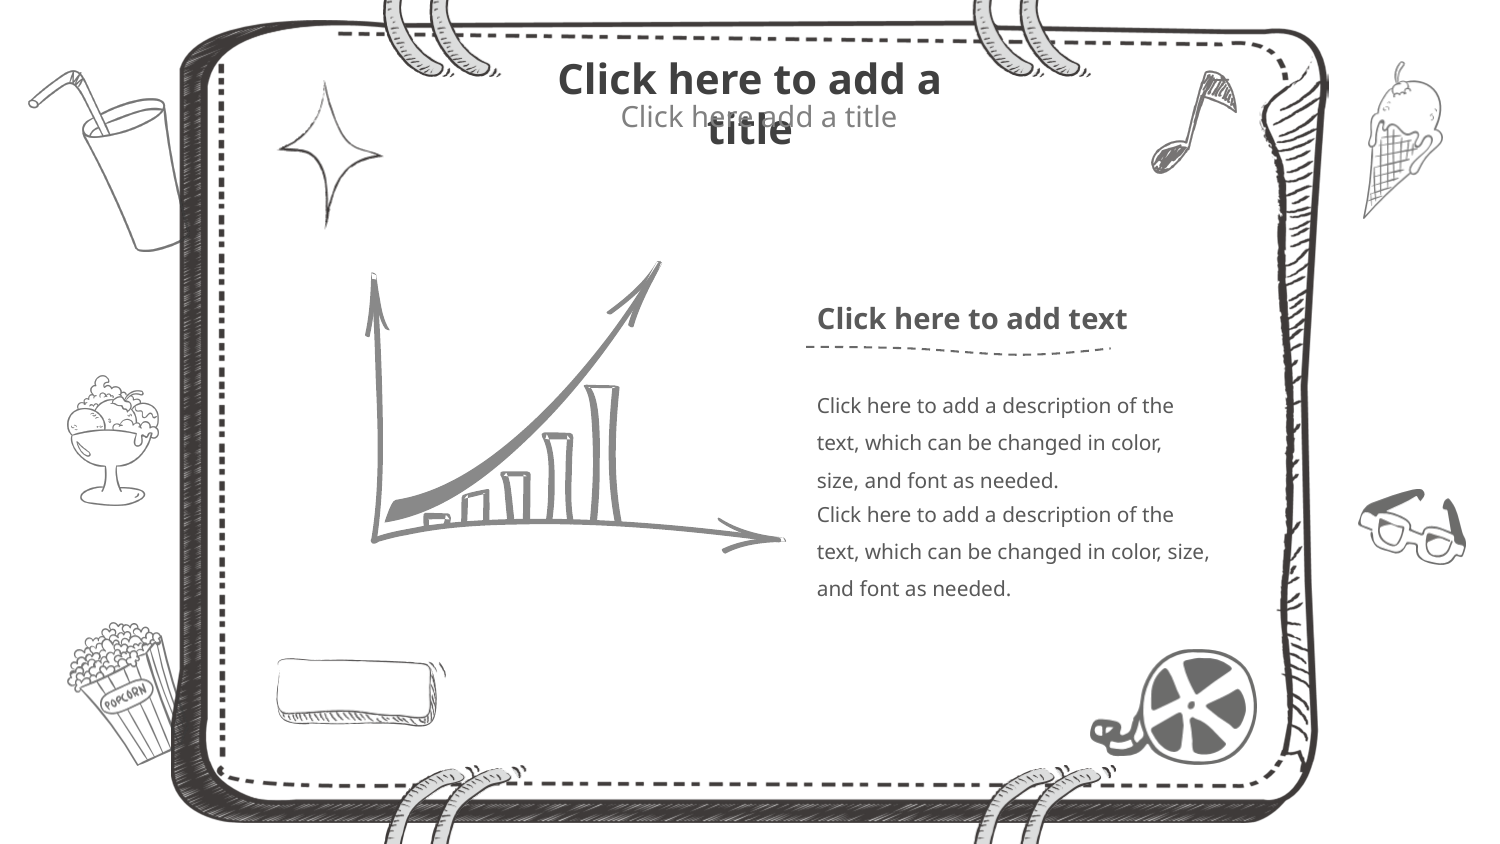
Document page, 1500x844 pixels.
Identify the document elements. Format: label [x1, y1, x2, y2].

picture [66, 375, 159, 506]
text_box [403, 239, 644, 541]
picture [28, 0, 1329, 844]
picture [1357, 489, 1467, 565]
picture [1363, 61, 1443, 220]
text_box [507, 45, 993, 142]
text_box [370, 509, 788, 573]
text_box [352, 273, 396, 541]
